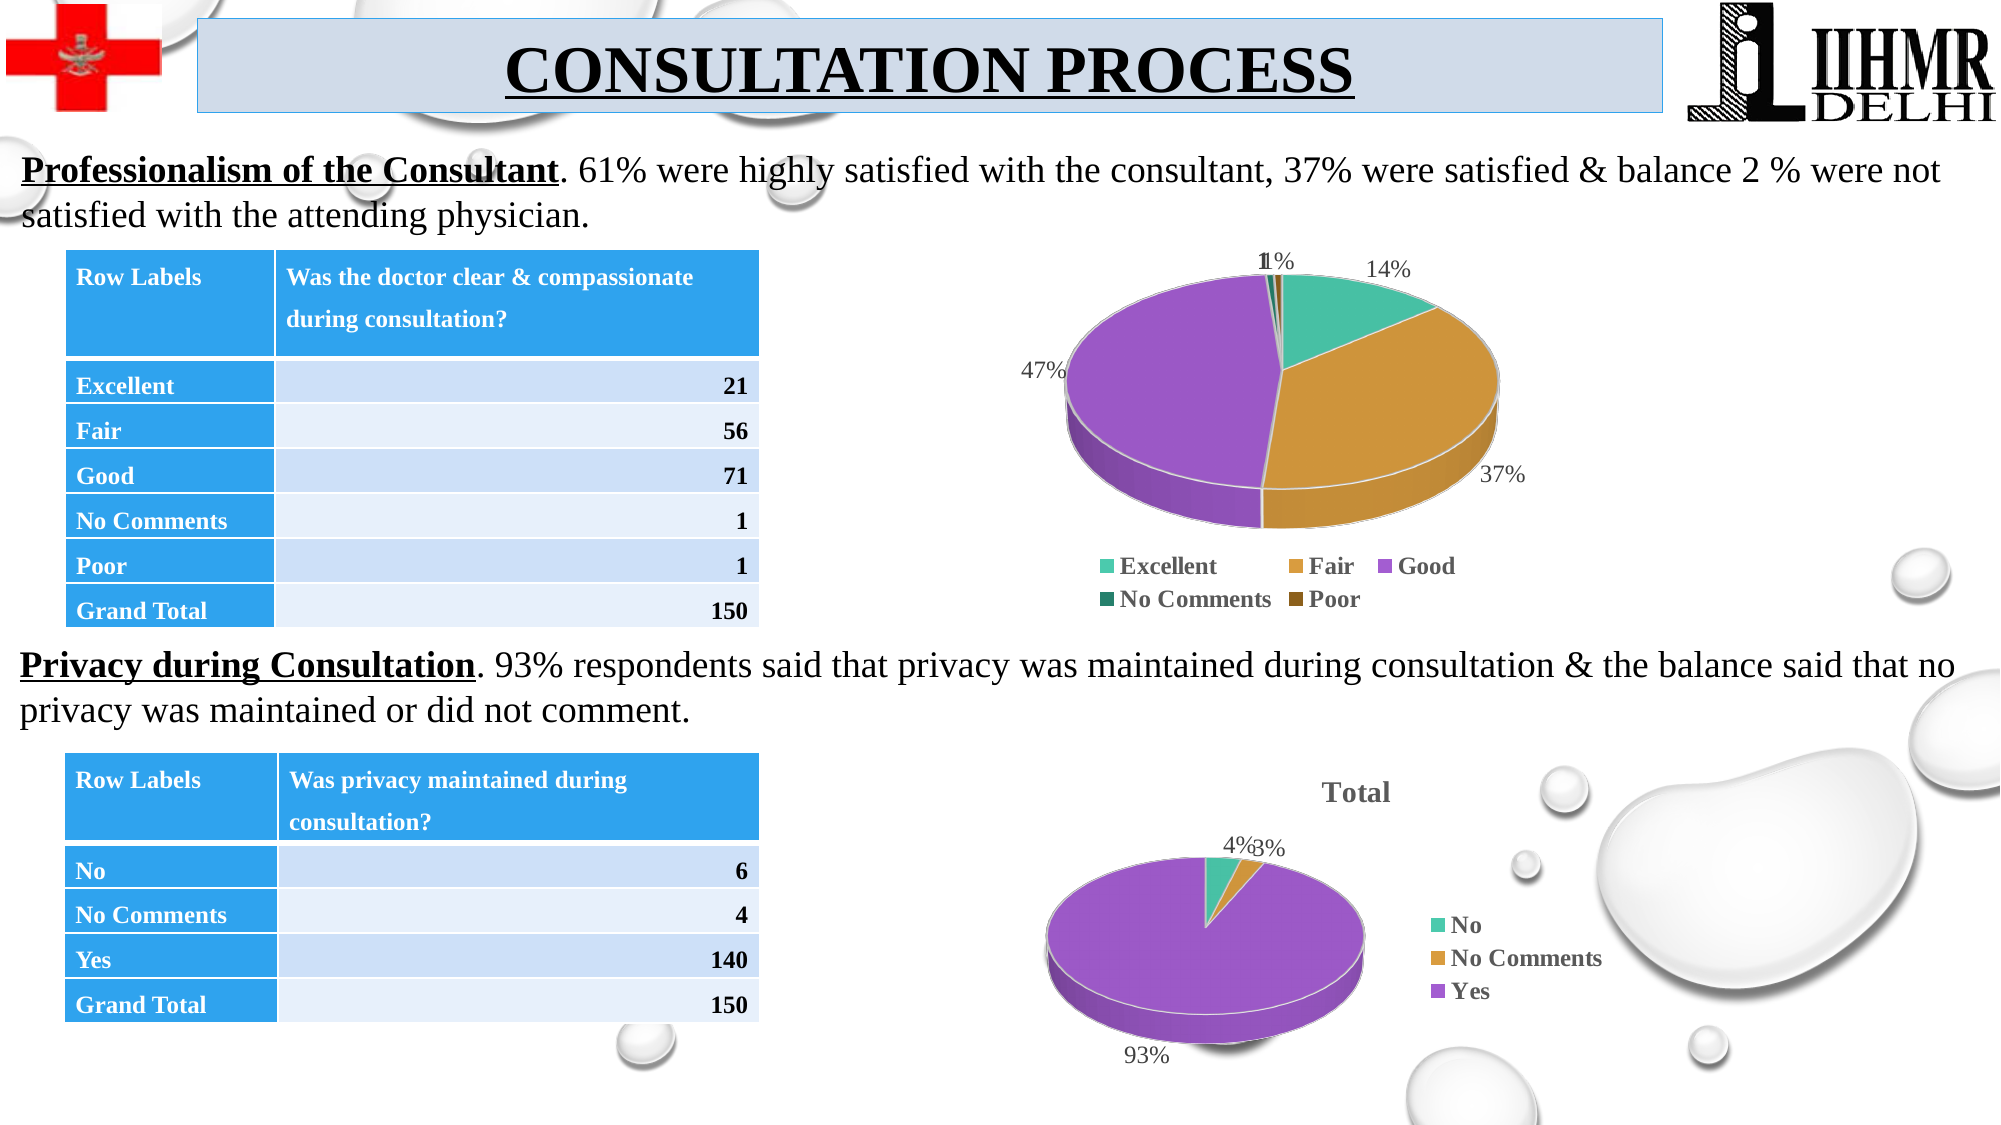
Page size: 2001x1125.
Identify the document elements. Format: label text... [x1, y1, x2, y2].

table_cell Yes [65, 934, 277, 977]
table_cell No Comments [65, 889, 277, 932]
text_box CONSULTATION PROCESS [197, 18, 1663, 113]
table_cell 71 [276, 449, 759, 492]
table_header Row Labels [65, 753, 277, 840]
table_cell Grand Total [65, 979, 277, 1022]
table_cell 150 [276, 584, 759, 627]
table_cell 1 [276, 494, 759, 537]
table_cell 21 [276, 361, 759, 402]
table_cell 6 [279, 846, 759, 887]
table_cell Good [66, 449, 274, 492]
table_header Row Labels [66, 250, 274, 356]
picture [0, 0, 2000, 1125]
text_box Privacy during Consultation. 93% respondents said that privacy was maintained during consultation & the balance said that no privacy was maintained or did not comment. [4, 633, 1979, 738]
text_box Professionalism of the Consultant. 61% were highly satisfied with the consultant, 37% were satisfied & balance 2 % were not satisfied with the attending physician. [6, 137, 1977, 243]
table_cell Fair [66, 404, 274, 447]
table_header Was privacy maintained during consultation? [279, 753, 759, 840]
table_cell 140 [279, 934, 759, 977]
chart [1008, 752, 1704, 1108]
table_header Was the doctor clear & compassionate during consultation? [276, 250, 759, 356]
table_cell Excellent [66, 361, 274, 402]
chart [929, 239, 1626, 619]
table_cell Poor [66, 539, 274, 582]
table_cell 150 [279, 979, 759, 1022]
table_cell 56 [276, 404, 759, 447]
table_cell No Comments [66, 494, 274, 537]
table_cell Grand Total [66, 584, 274, 627]
table_cell 1 [276, 539, 759, 582]
table_cell No [65, 846, 277, 887]
table_cell 4 [279, 889, 759, 932]
